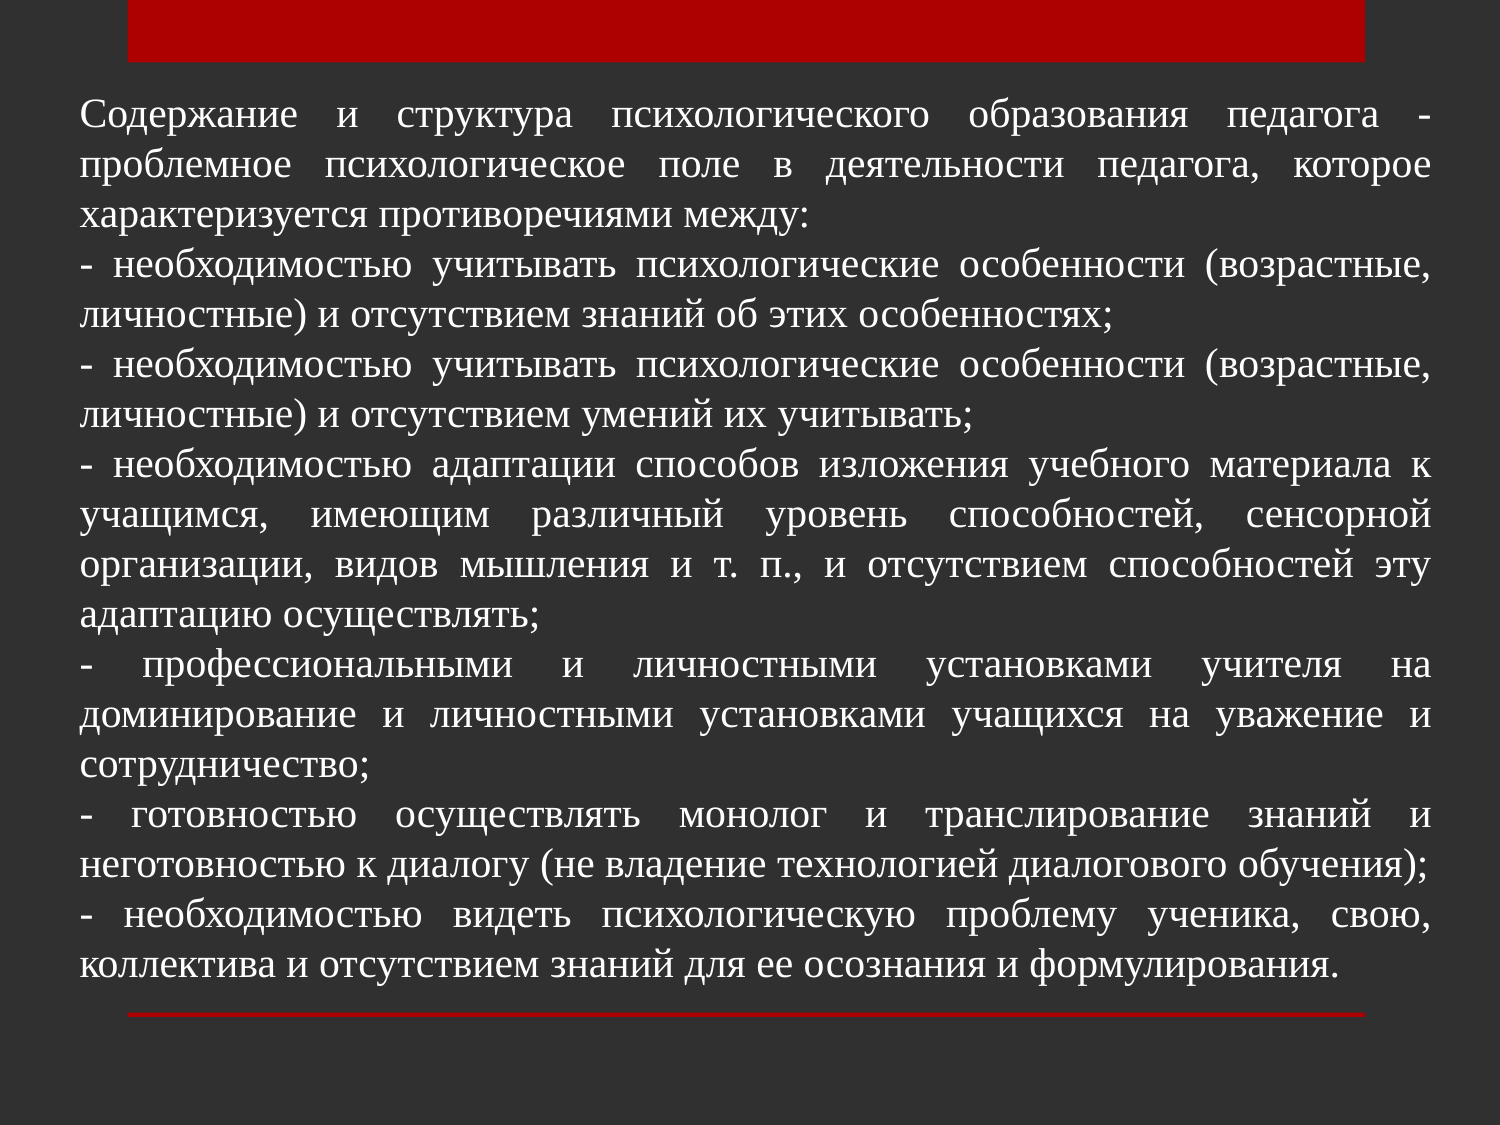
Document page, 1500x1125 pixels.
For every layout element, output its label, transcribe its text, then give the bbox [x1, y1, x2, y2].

text_box Содержание и структура психологического образования педагога - проблемное психологическое поле в деятельности педагога, которое характеризуется противоречиями между: - необходимостью учитывать психологические особенности (возрастные, личностные) и отсутствием знаний об этих особенностях; - необходимостью учитывать психологические особенности (возрастные, личностные) и отсутствием умений их учитывать; - необходимостью адаптации способов изложения учебного материала к учащимся, имеющим различный уровень способностей, сенсорной организации, видов мышления и т. п., и отсутствием способностей эту адаптацию осуществлять; - профессиональными и личностными установками учителя на доминирование и личностными установками учащихся на уважение и сотрудничество; - готовностью осуществлять монолог и транслирование знаний и неготовностью к диалогу (не владение технологией диалогового обучения); - необходимостью видеть психологическую проблему ученика, свою, коллектива и отсутствием знаний для ее осознания и формулирования. [64, 78, 1447, 994]
